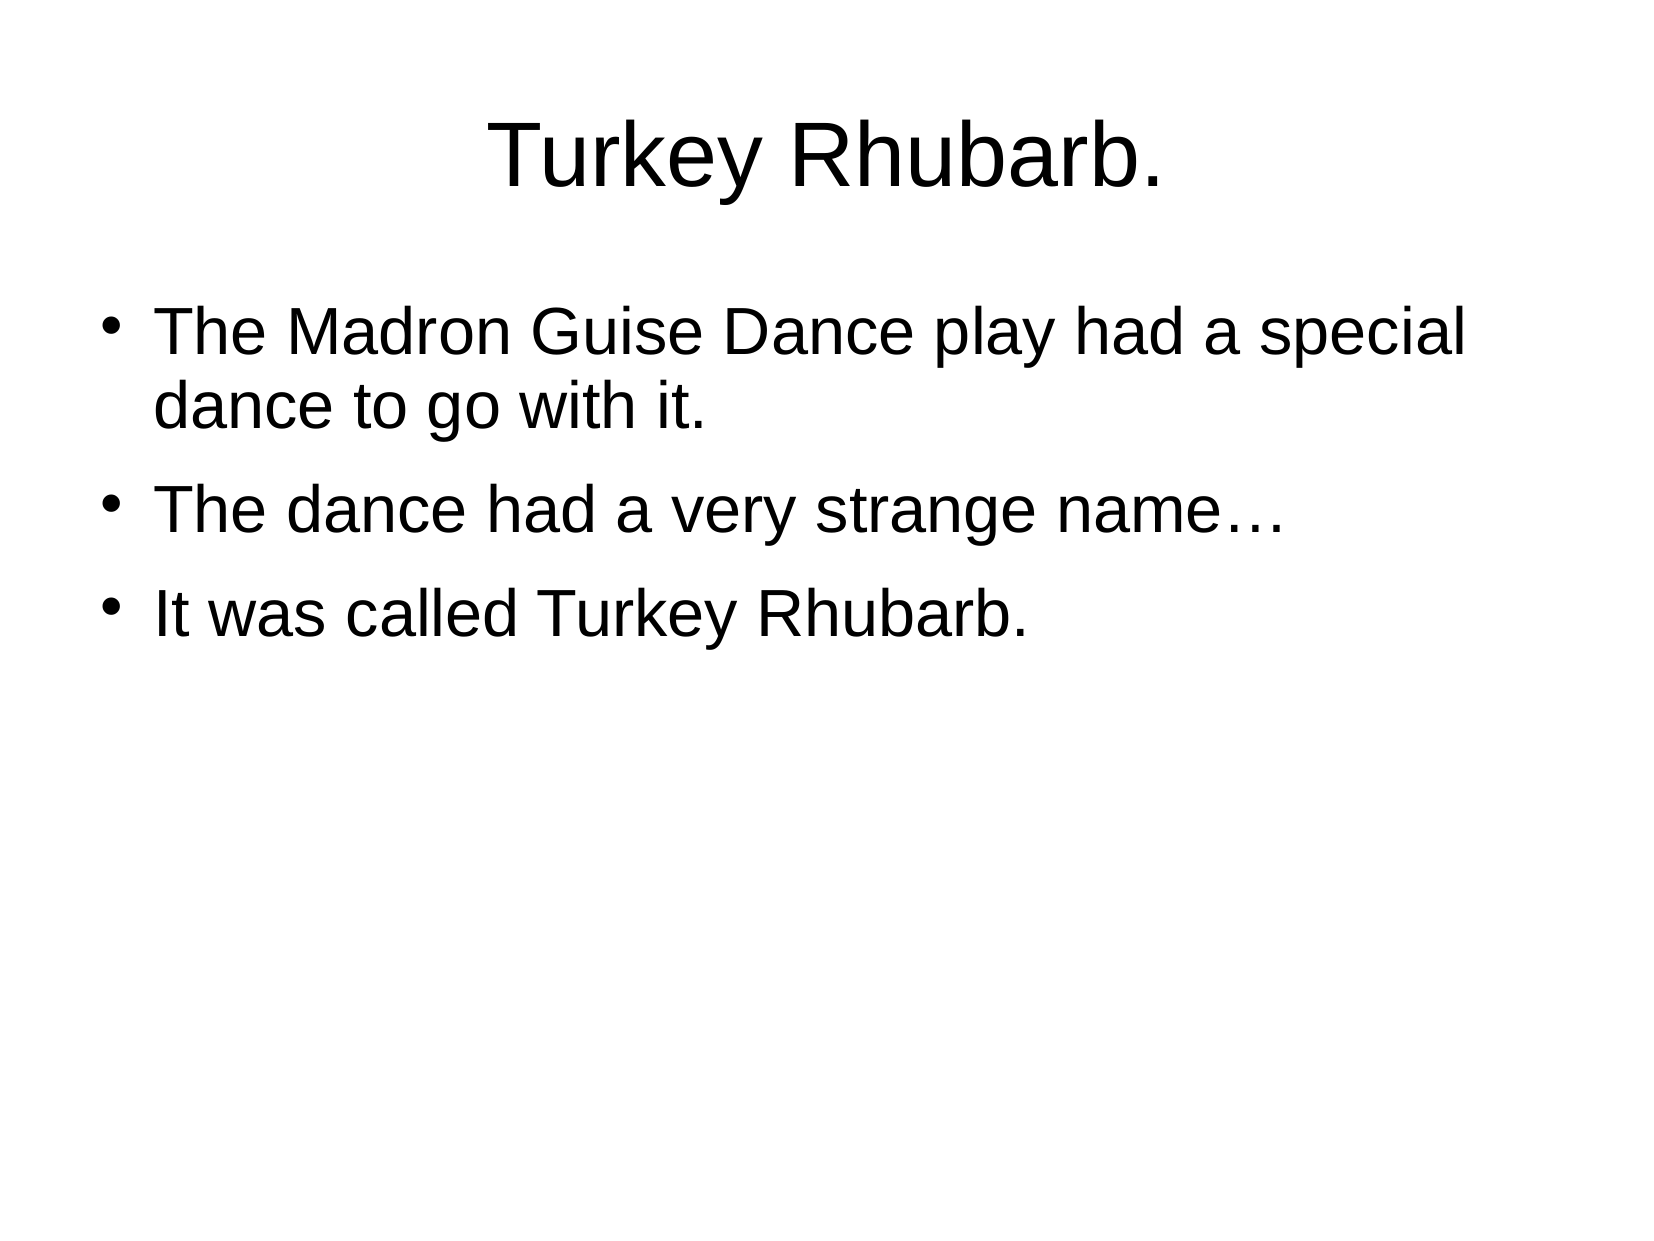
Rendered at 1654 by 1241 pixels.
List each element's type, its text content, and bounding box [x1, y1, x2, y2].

title Turkey Rhubarb. [82, 49, 1571, 257]
list The Madron Guise Dance play had a special dance to go with it. The dance had a very strange name… It was called Turkey Rhubarb. [82, 290, 1571, 1109]
